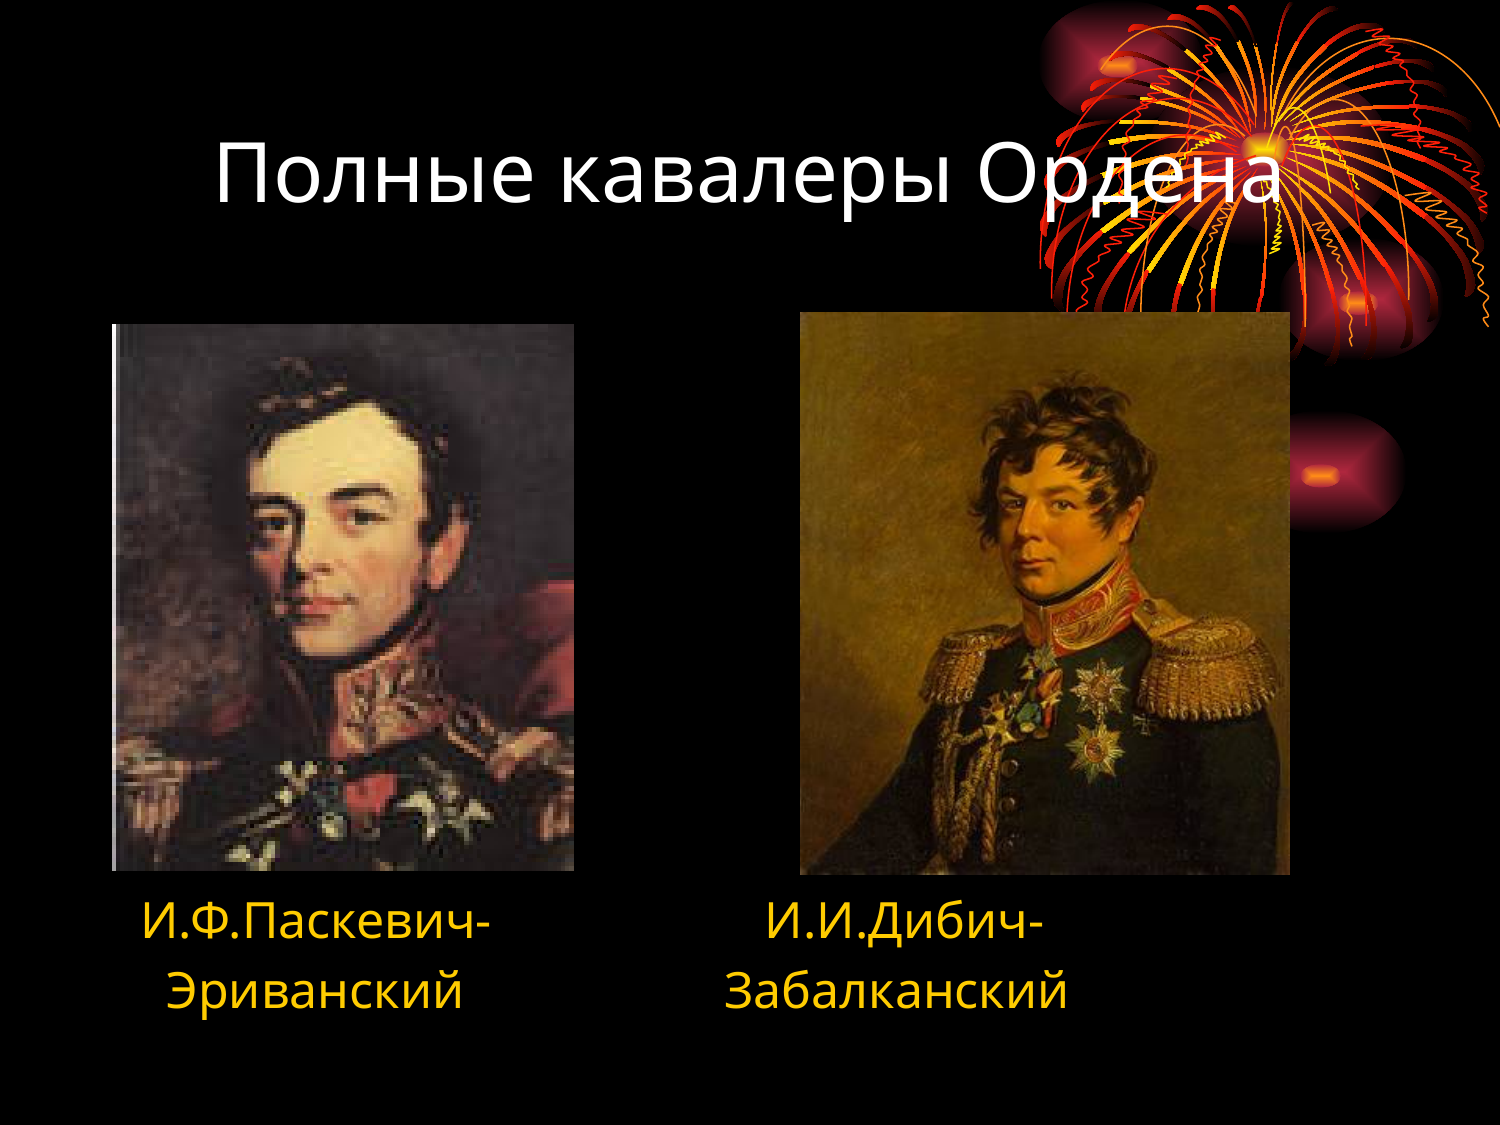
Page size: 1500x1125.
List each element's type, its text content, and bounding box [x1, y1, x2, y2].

picture [112, 324, 575, 871]
title Полные кавалеры Ордена [112, 49, 1388, 290]
picture [799, 312, 1290, 876]
list И.Ф.Паскевич- И.И.Дибич- Эриванский Забалканский [112, 324, 1388, 1001]
